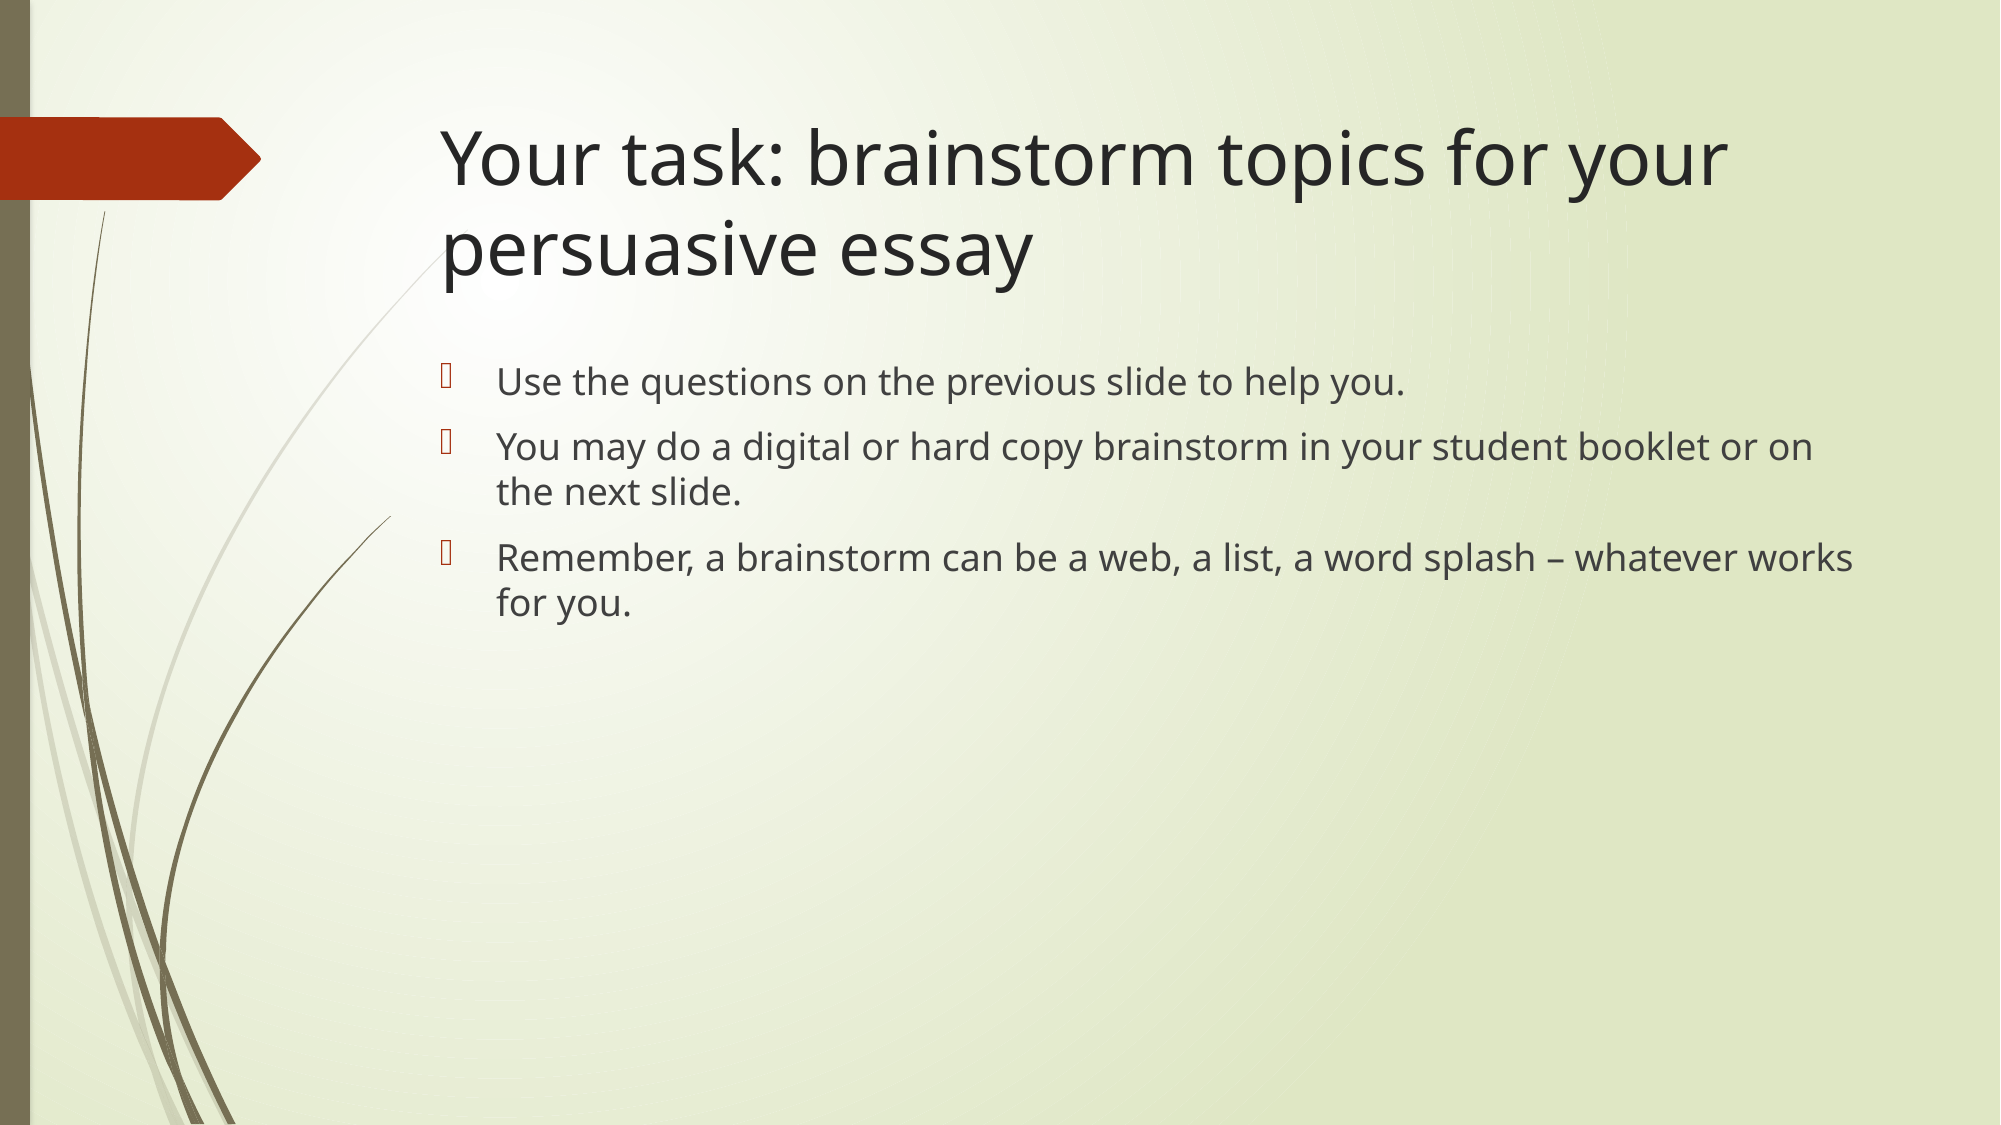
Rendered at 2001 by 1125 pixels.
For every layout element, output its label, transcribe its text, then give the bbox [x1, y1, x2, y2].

list Use the questions on the previous slide to help you. You may do a digital or hard copy brainstorm in your student booklet or on the next slide. Remember, a brainstorm can be a web, a list, a word splash – whatever works for you. [424, 350, 1888, 970]
title Your task: brainstorm topics for your persuasive essay [425, 102, 1888, 313]
